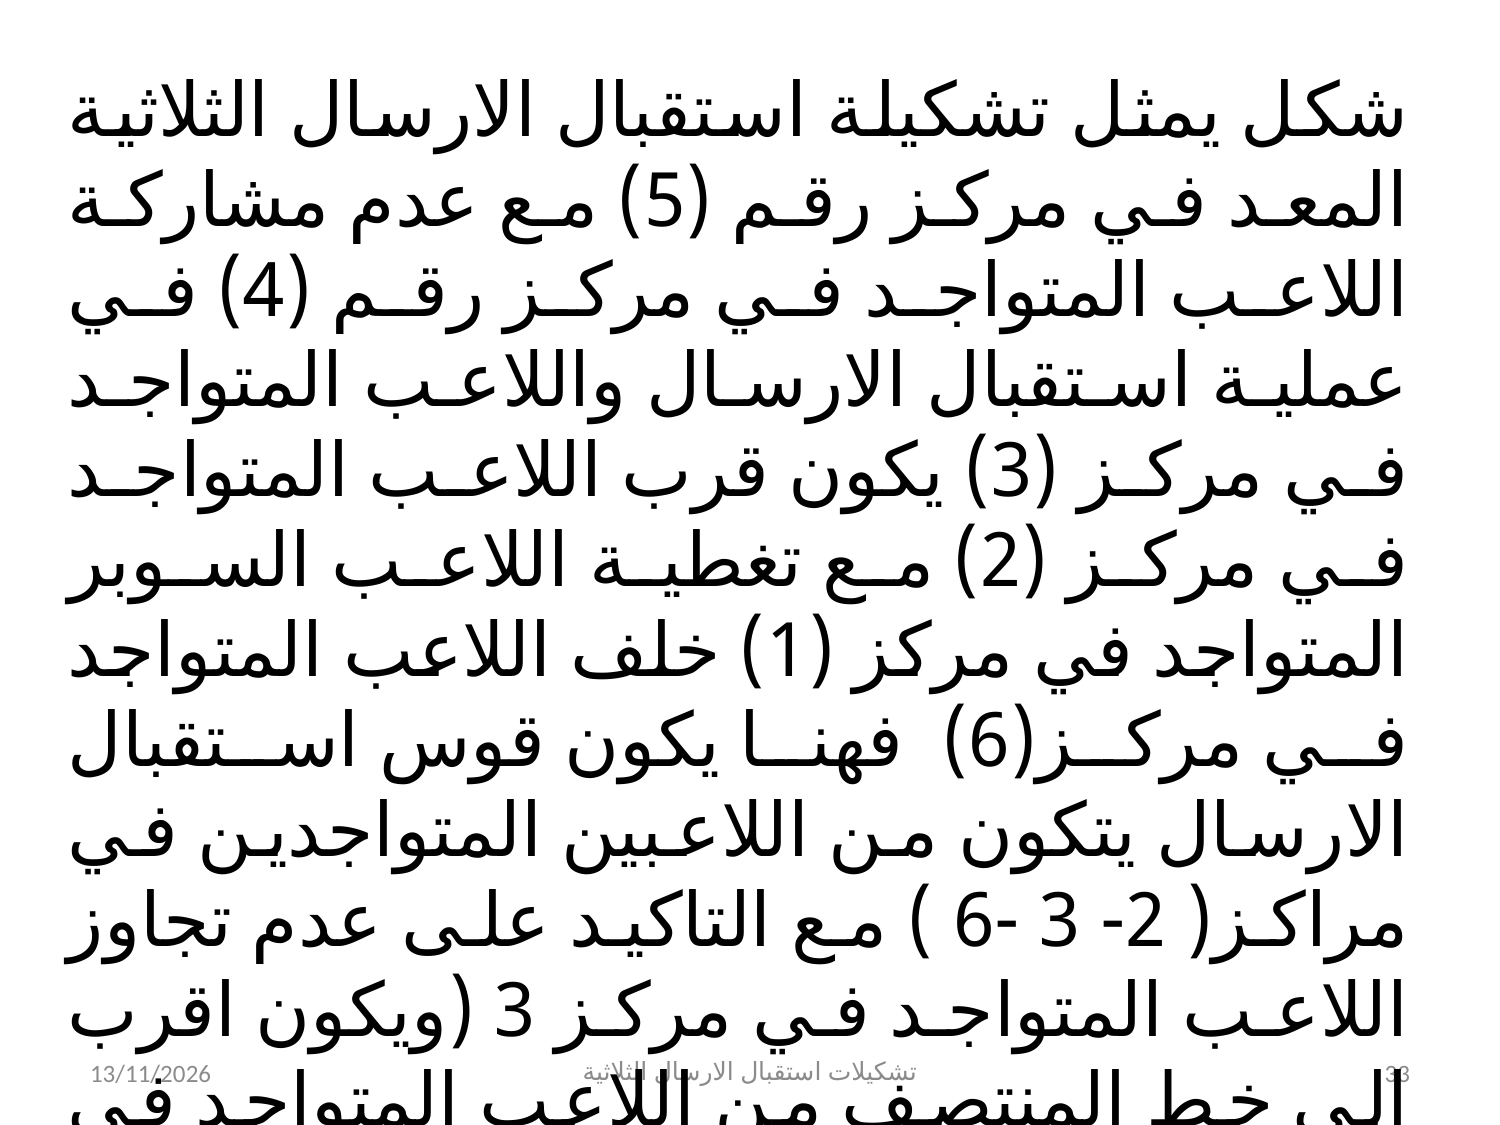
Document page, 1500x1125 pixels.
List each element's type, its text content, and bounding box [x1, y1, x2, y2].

footer تشكيلات استقبال الارسال الثلاثية [512, 1042, 988, 1103]
slide_number 33 [1074, 1042, 1425, 1103]
text_box شكل يمثل تشكيلة استقبال الارسال الثلاثية المعد في مركز رقم (5) مع عدم مشاركة اللاعب المتواجد في مركز رقم (4) في عملية استقبال الارسال واللاعب المتواجد في مركز (3) يكون قرب اللاعب المتواجد في مركز (2) مع تغطية اللاعب السوبر المتواجد في مركز (1) خلف اللاعب المتواجد في مركز(6) فهنا يكون قوس استقبال الارسال يتكون من اللاعبين المتواجدين في مراكز( 2- 3 -6 ) مع التاكيد على عدم تجاوز اللاعب المتواجد في مركز 3 (ويكون اقرب الى خط المنتصف من اللاعب المتواجد في مركز 6) [53, 54, 1424, 1125]
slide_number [75, 1042, 425, 1103]
